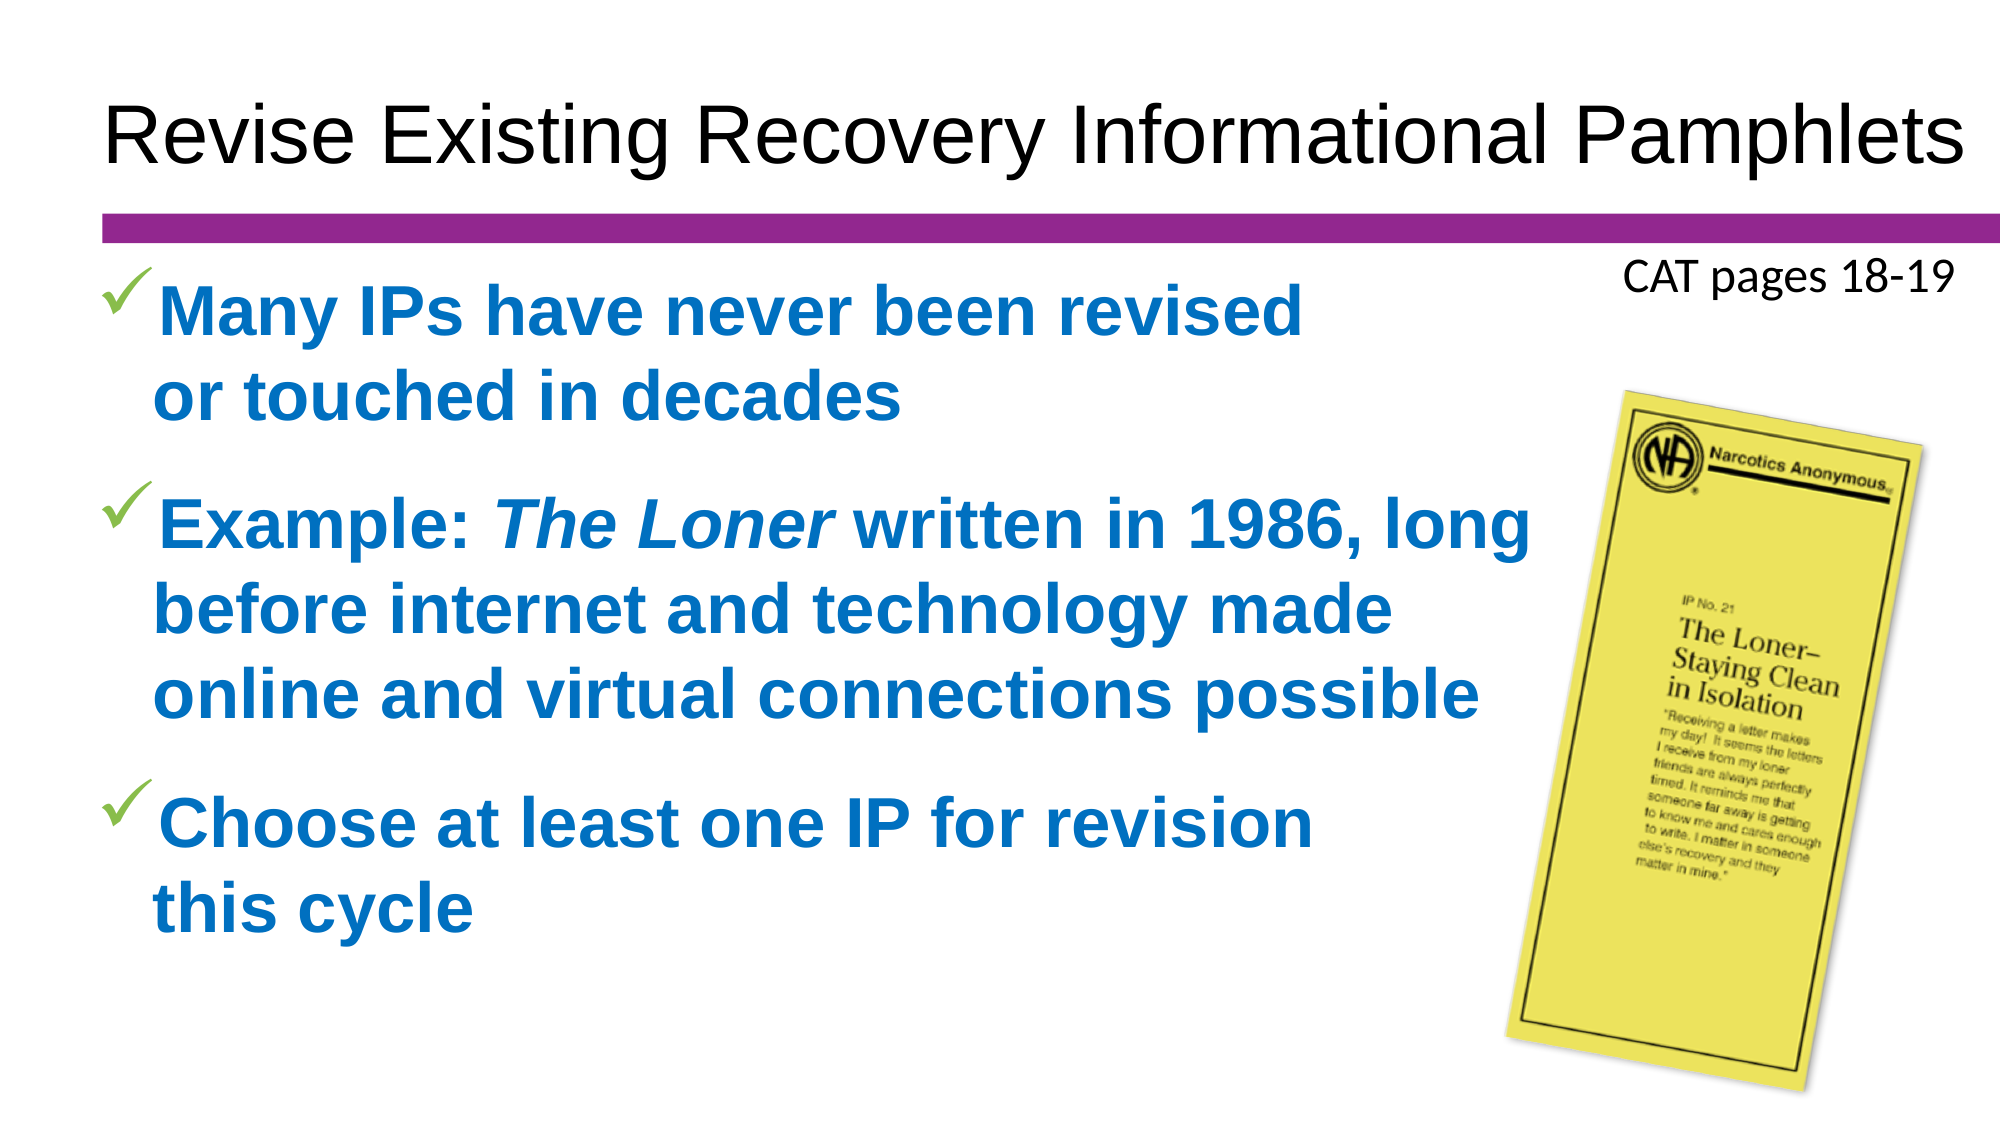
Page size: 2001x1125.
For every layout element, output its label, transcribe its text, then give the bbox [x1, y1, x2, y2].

picture [1498, 384, 1931, 1092]
text_box Revise Existing Recovery Informational Pamphlets [87, 84, 2000, 251]
text_box CAT pages 18-19 [1608, 235, 1976, 310]
text_box [101, 213, 2000, 244]
text_box Many IPs have never been revised or touched in decades Example: The Loner written in 1986, long before internet and technology made online and virtual connections possible Choose at least one IP for revision this cycle [81, 256, 1739, 957]
